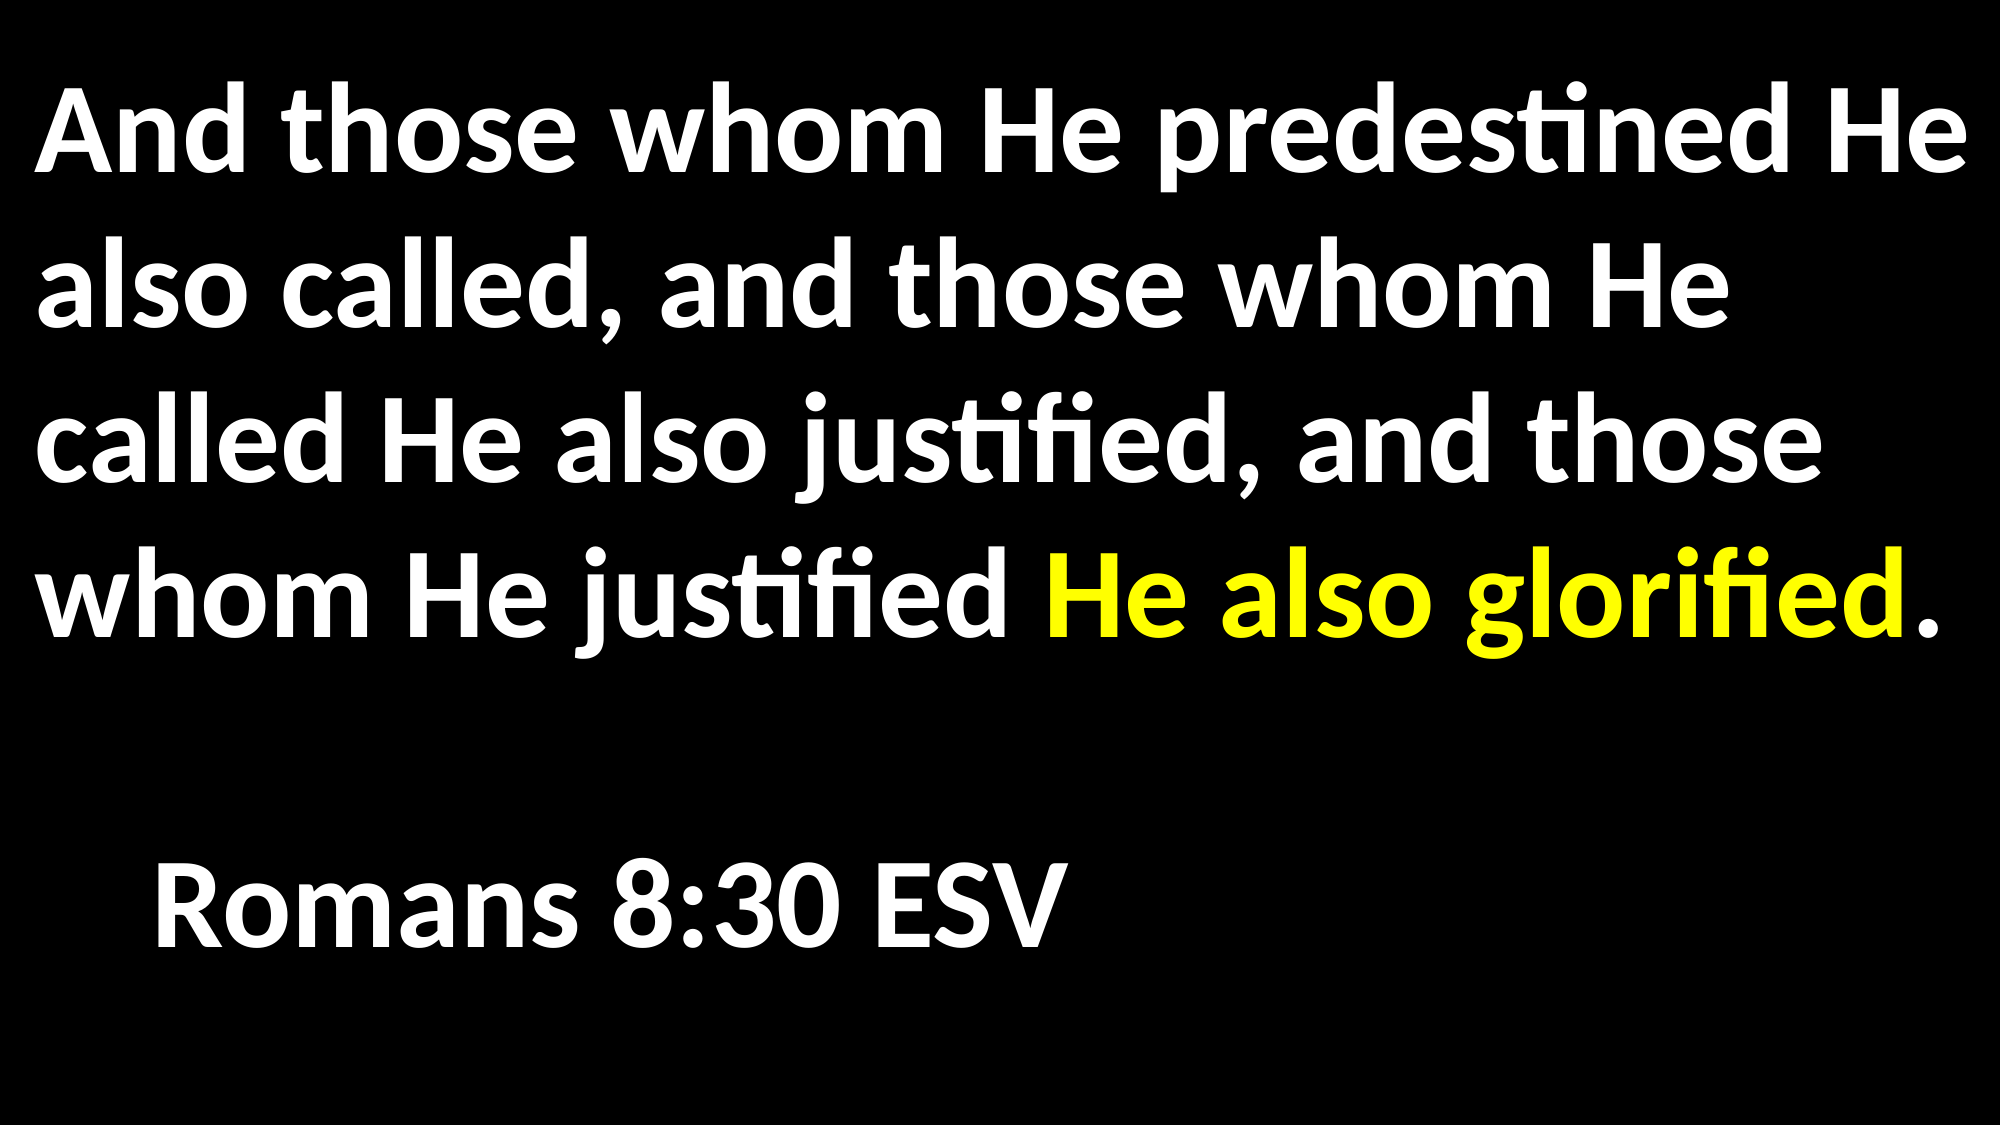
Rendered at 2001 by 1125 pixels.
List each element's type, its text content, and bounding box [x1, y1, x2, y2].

list And those whom He predestined He also called, and those whom He called He also justified, and those whom He justified He also glorified. Romans 8:30 ESV [0, 0, 2000, 1098]
